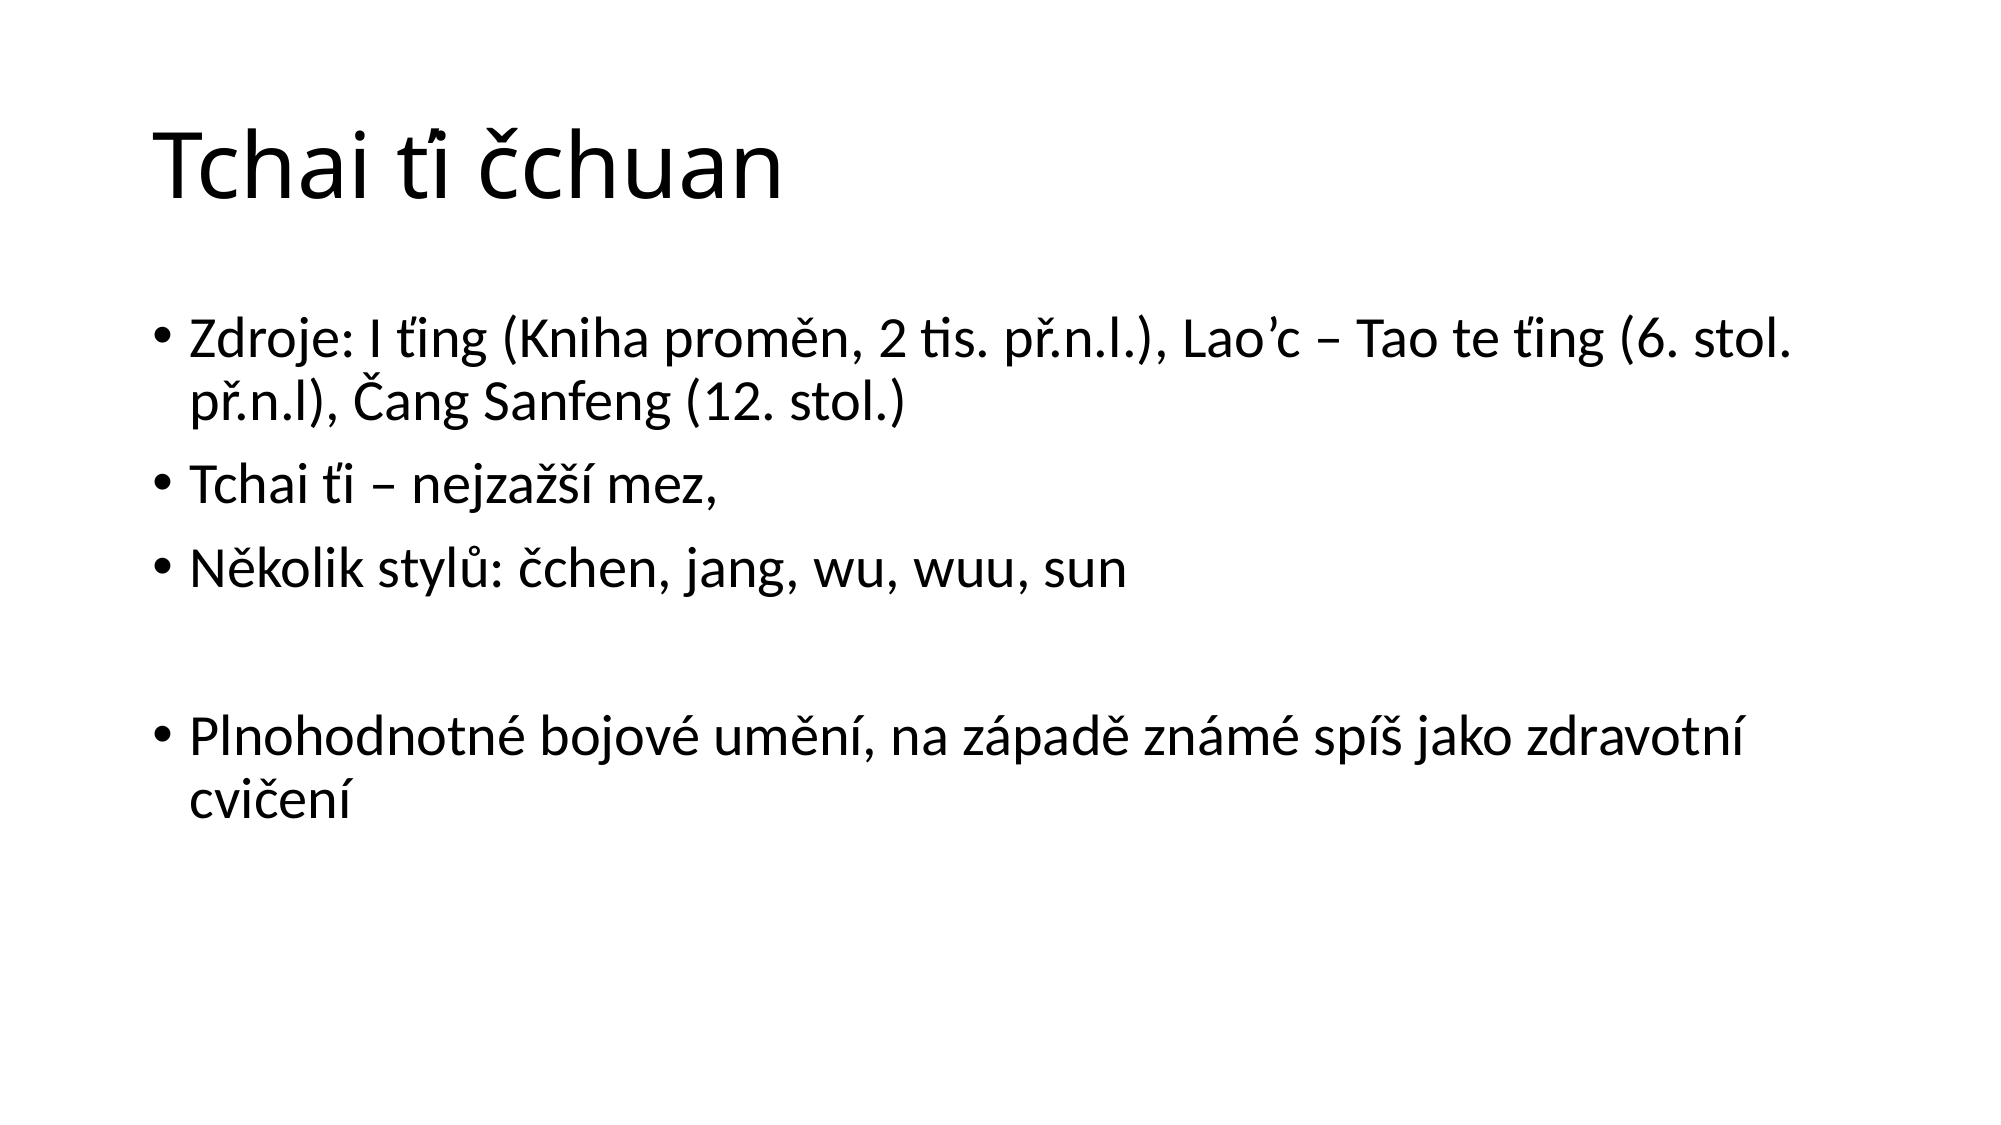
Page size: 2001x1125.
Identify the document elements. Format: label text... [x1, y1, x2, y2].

title Tchai ťi čchuan [137, 59, 1863, 278]
list Zdroje: I ťing (Kniha proměn, 2 tis. př.n.l.), Lao’c – Tao te ťing (6. stol. př.n.l), Čang Sanfeng (12. stol.) Tchai ťi – nejzažší mez, Několik stylů: čchen, jang, wu, wuu, sun Plnohodnotné bojové umění, na západě známé spíš jako zdravotní cvičení [137, 299, 1863, 1014]
